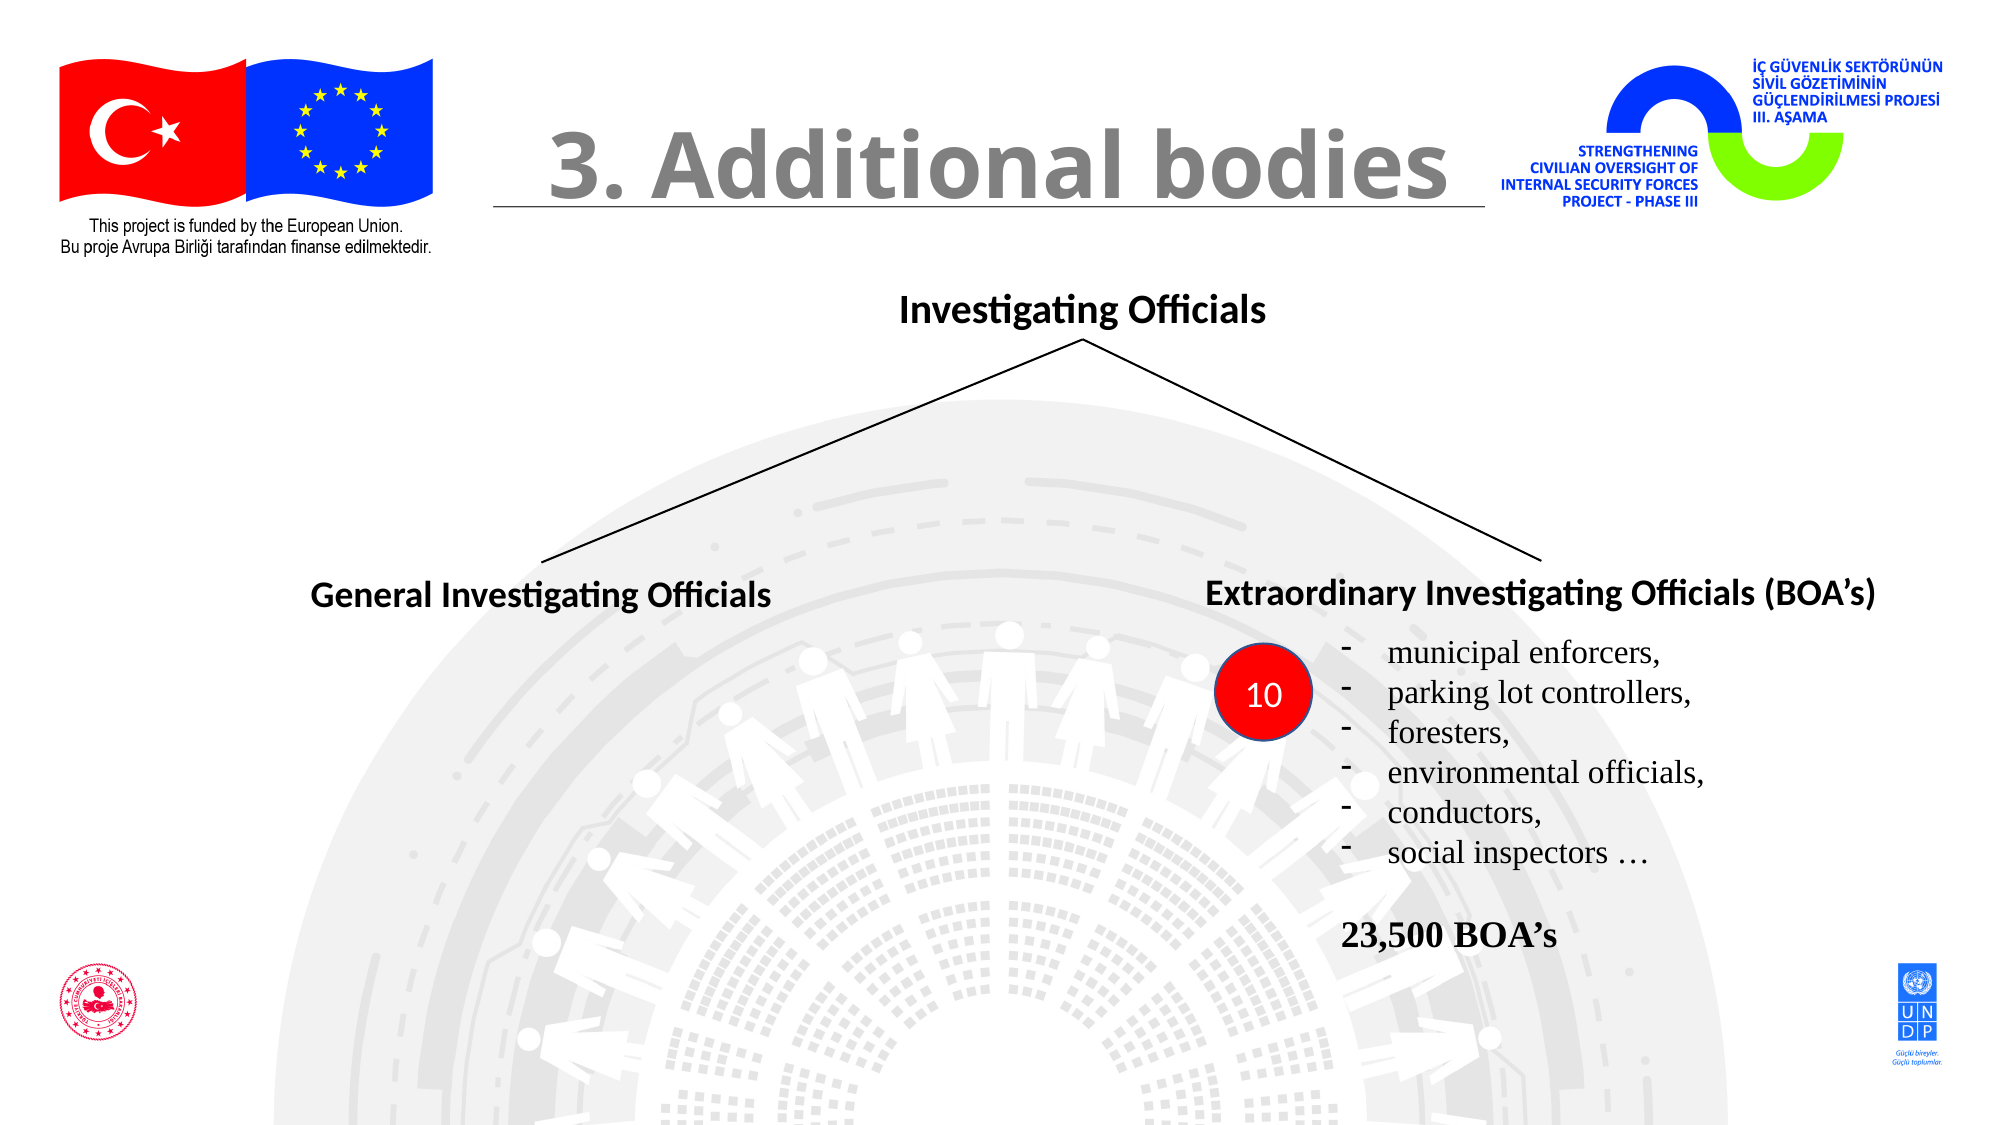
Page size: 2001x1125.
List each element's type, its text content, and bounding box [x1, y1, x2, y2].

title 3. Additional bodies [137, 59, 1863, 278]
text_box Extraordinary Investigating Officials (BOA’s) [1285, 560, 2000, 621]
picture [0, 0, 2001, 1125]
text_box municipal enforcers, parking lot controllers, foresters, environmental officials, conductors, social inspectors … 23,500 BOA’s [1326, 623, 1928, 963]
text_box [1082, 340, 1542, 561]
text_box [0, 274, 1285, 623]
text_box 10 [1214, 642, 1314, 742]
